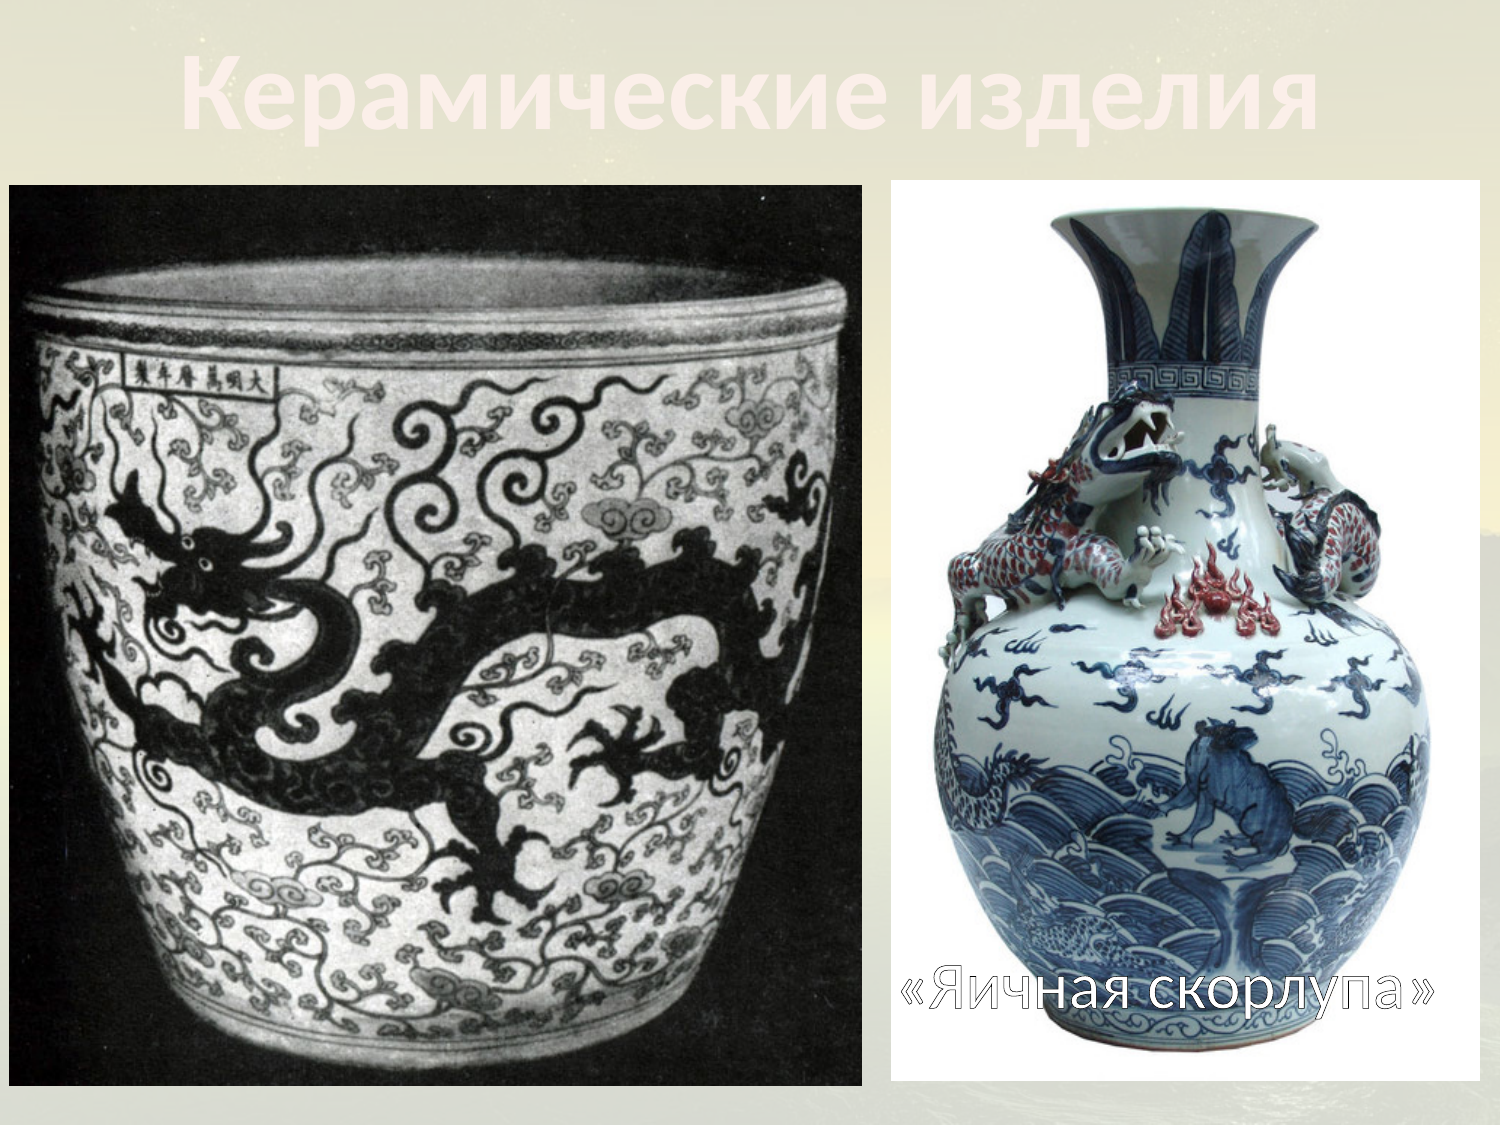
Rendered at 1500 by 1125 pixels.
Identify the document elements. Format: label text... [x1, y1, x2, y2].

text_box «Яичная скорлупа» [879, 934, 886, 1030]
picture [891, 180, 1480, 1081]
picture [9, 185, 862, 1086]
text_box Керамические изделия [164, 9, 1339, 160]
